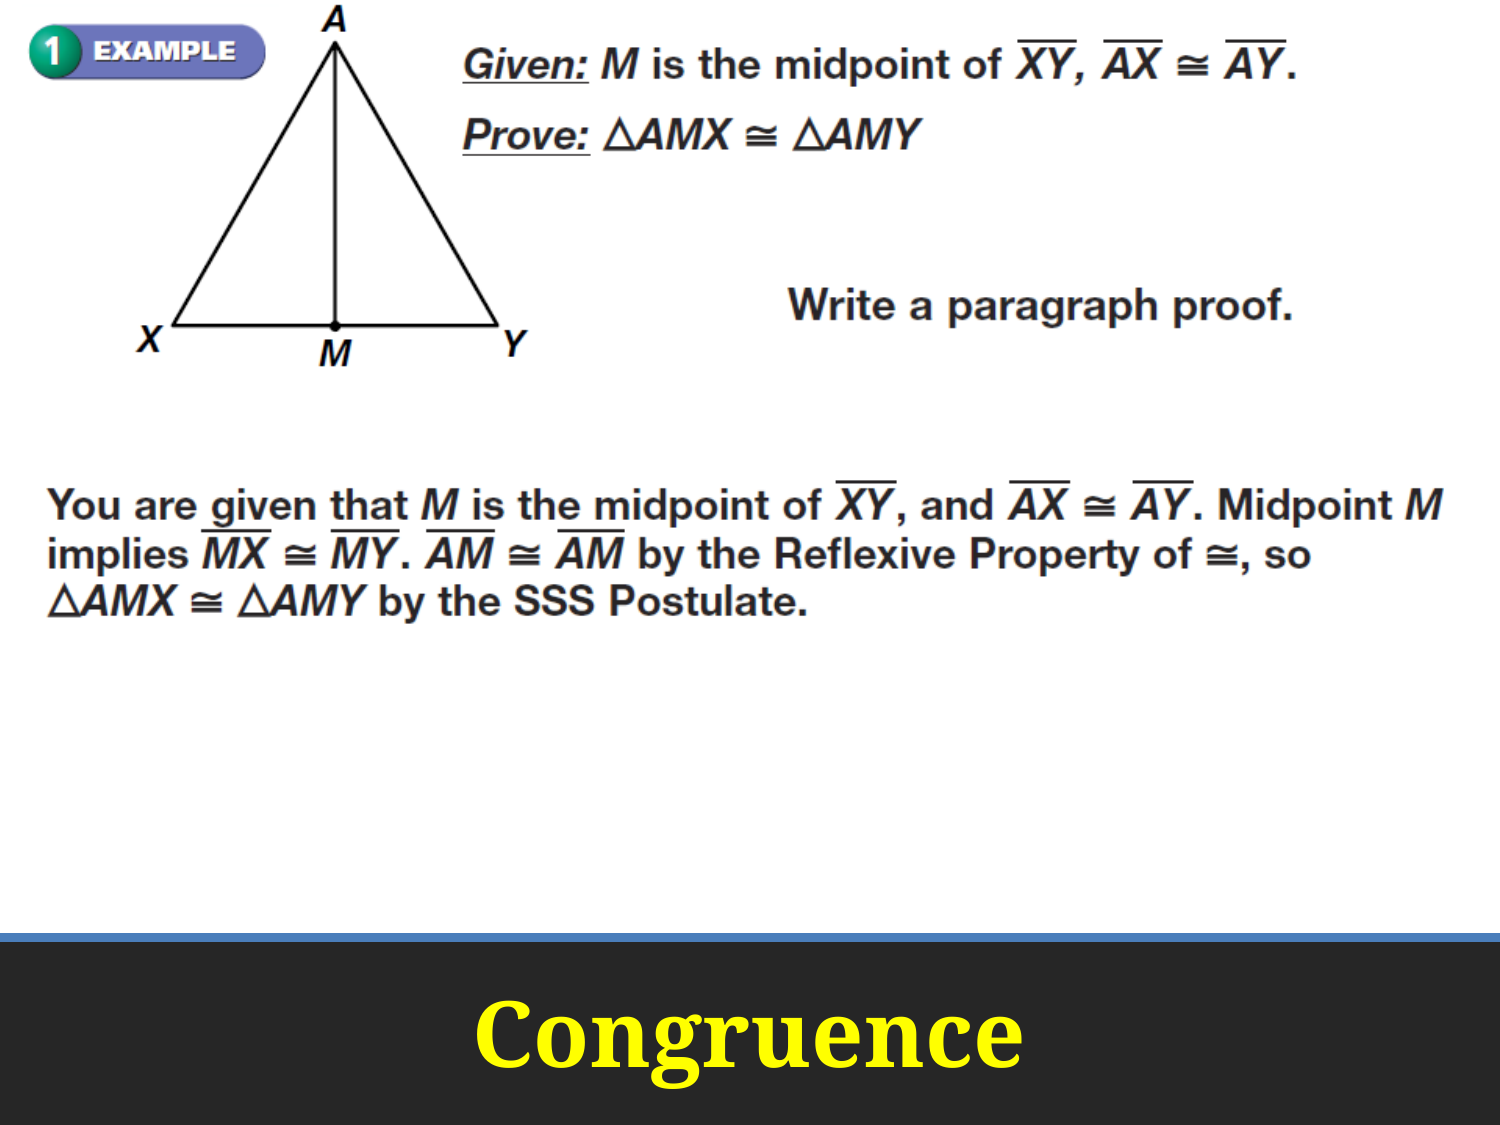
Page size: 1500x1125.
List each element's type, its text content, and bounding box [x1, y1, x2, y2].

title Congruence [75, 937, 1425, 1125]
picture [30, 468, 1469, 657]
picture [0, 0, 1313, 379]
